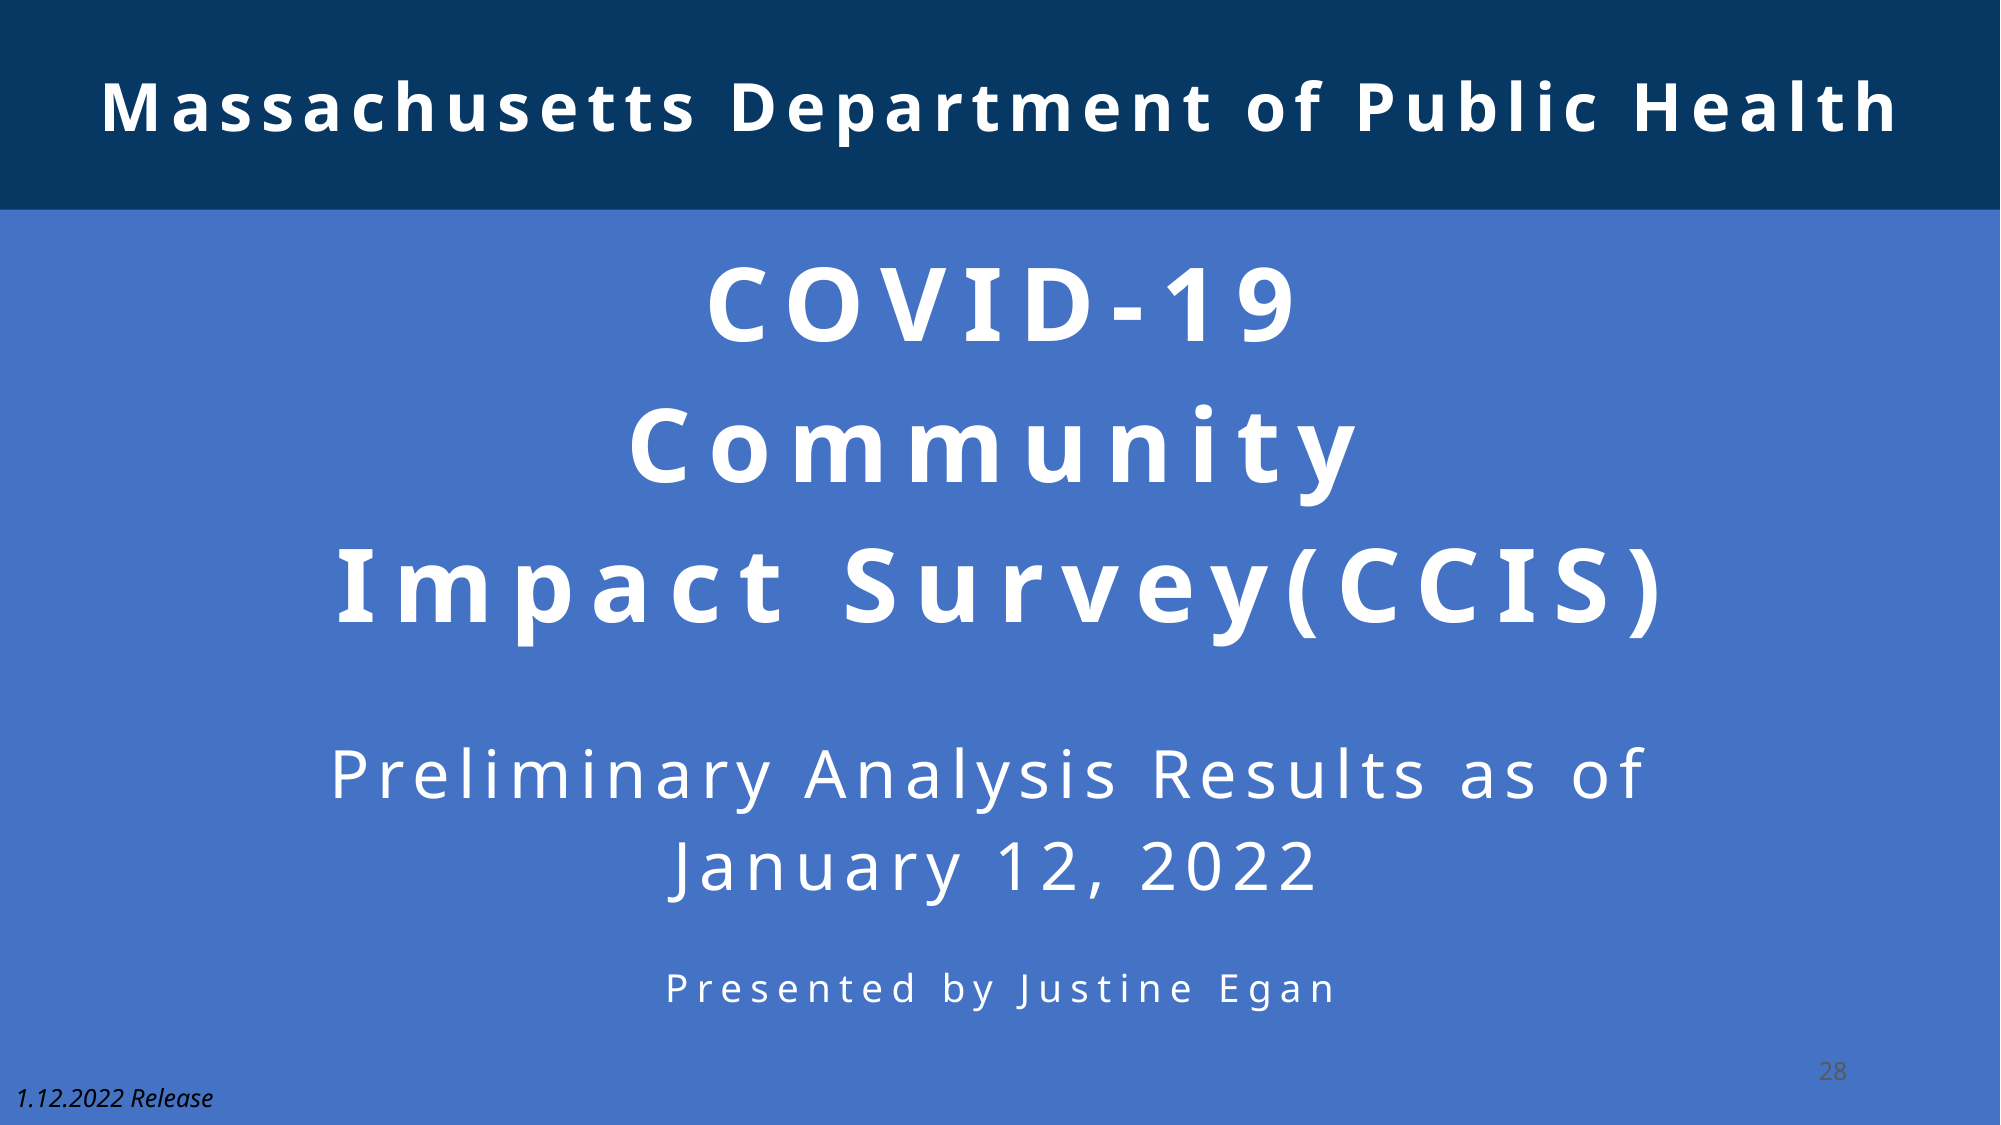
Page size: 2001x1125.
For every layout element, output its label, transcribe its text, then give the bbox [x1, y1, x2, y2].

text_box Massachusetts Department of Public Health [0, 0, 2000, 210]
title COVID-19 Community Impact Survey(CCIS) Preliminary Analysis Results as of January 12, 2022 Presented by Justine Egan [69, 343, 1931, 986]
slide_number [0, 1076, 450, 1120]
slide_number 28 [1412, 1042, 1863, 1103]
